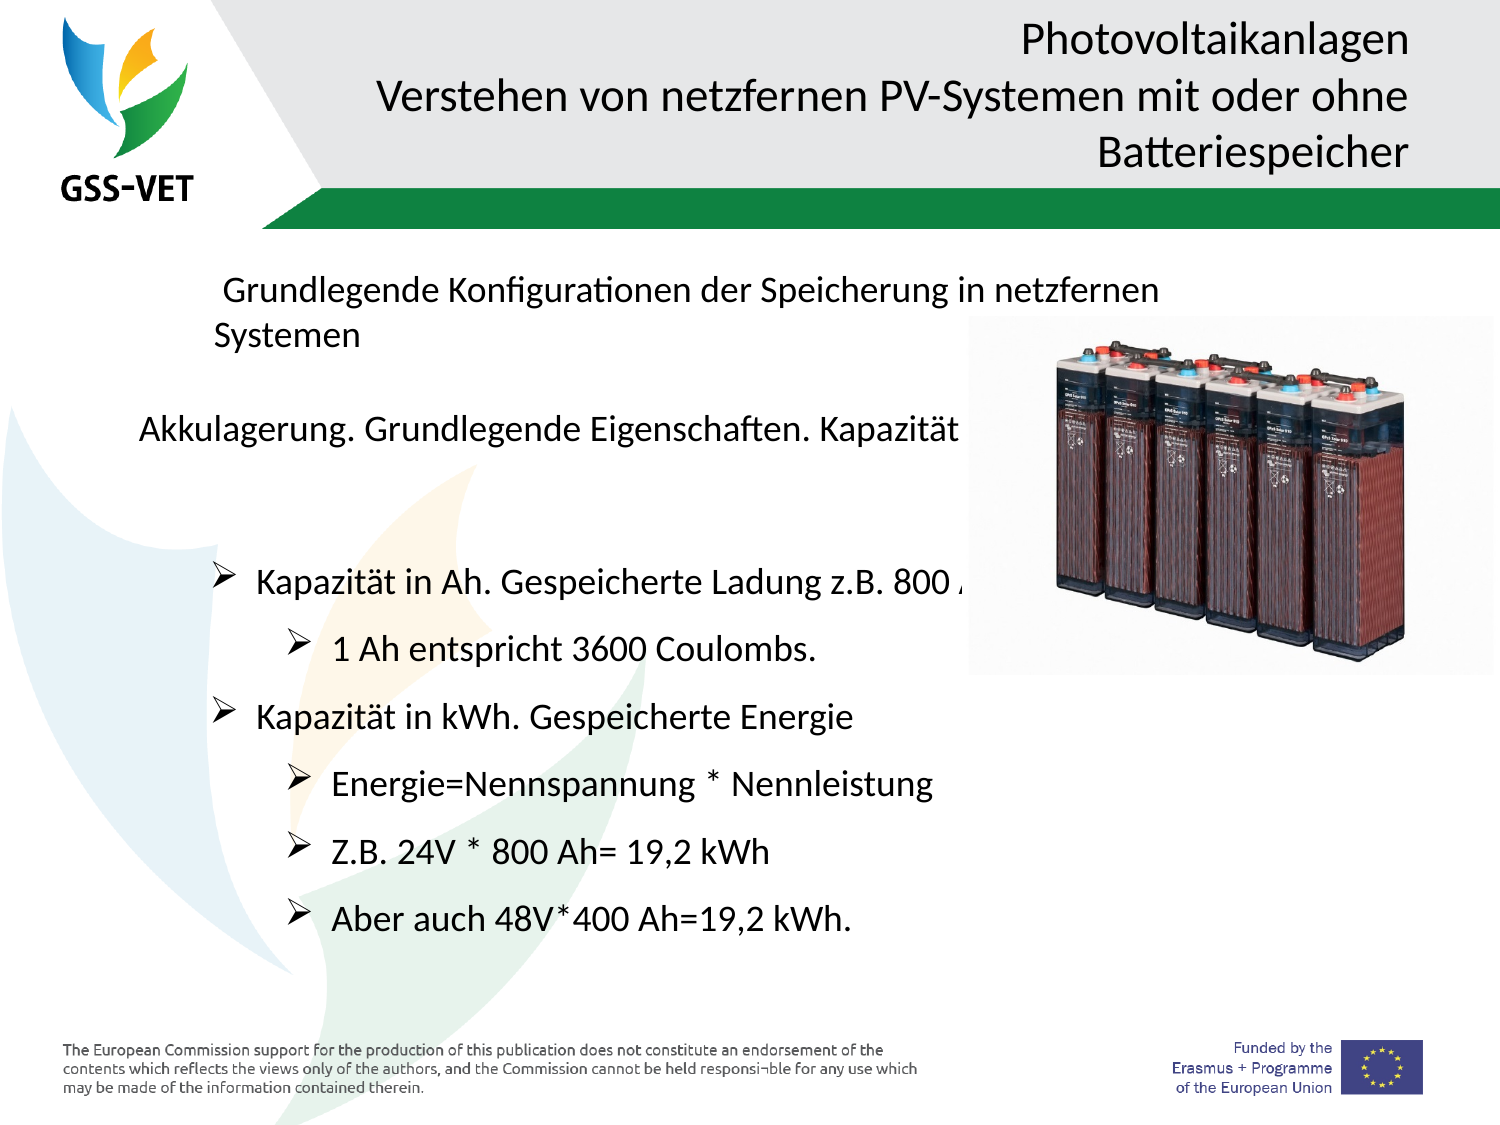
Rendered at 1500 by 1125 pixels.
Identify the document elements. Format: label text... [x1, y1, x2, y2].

text_box Kapazität in Ah. Gespeicherte Ladung z.B. 800 Ah 1 Ah entspricht 3600 Coulombs. Kapazität in kWh. Gespeicherte Energie Energie=Nennspannung * Nennleistung Z.B. 24V * 800 Ah= 19,2 kWh Aber auch 48V*400 Ah=19,2 kWh. [194, 527, 1294, 947]
picture [0, 0, 1500, 1125]
title Photovoltaikanlagen Verstehen von netzfernen PV-Systemen mit oder ohne Batteriespeicher [324, 0, 1425, 185]
text_box Akkulagerung. Grundlegende Eigenschaften. Kapazität [123, 397, 957, 457]
text_box Grundlegende Konfigurationen der Speicherung in netzfernen Systemen [199, 257, 1192, 363]
